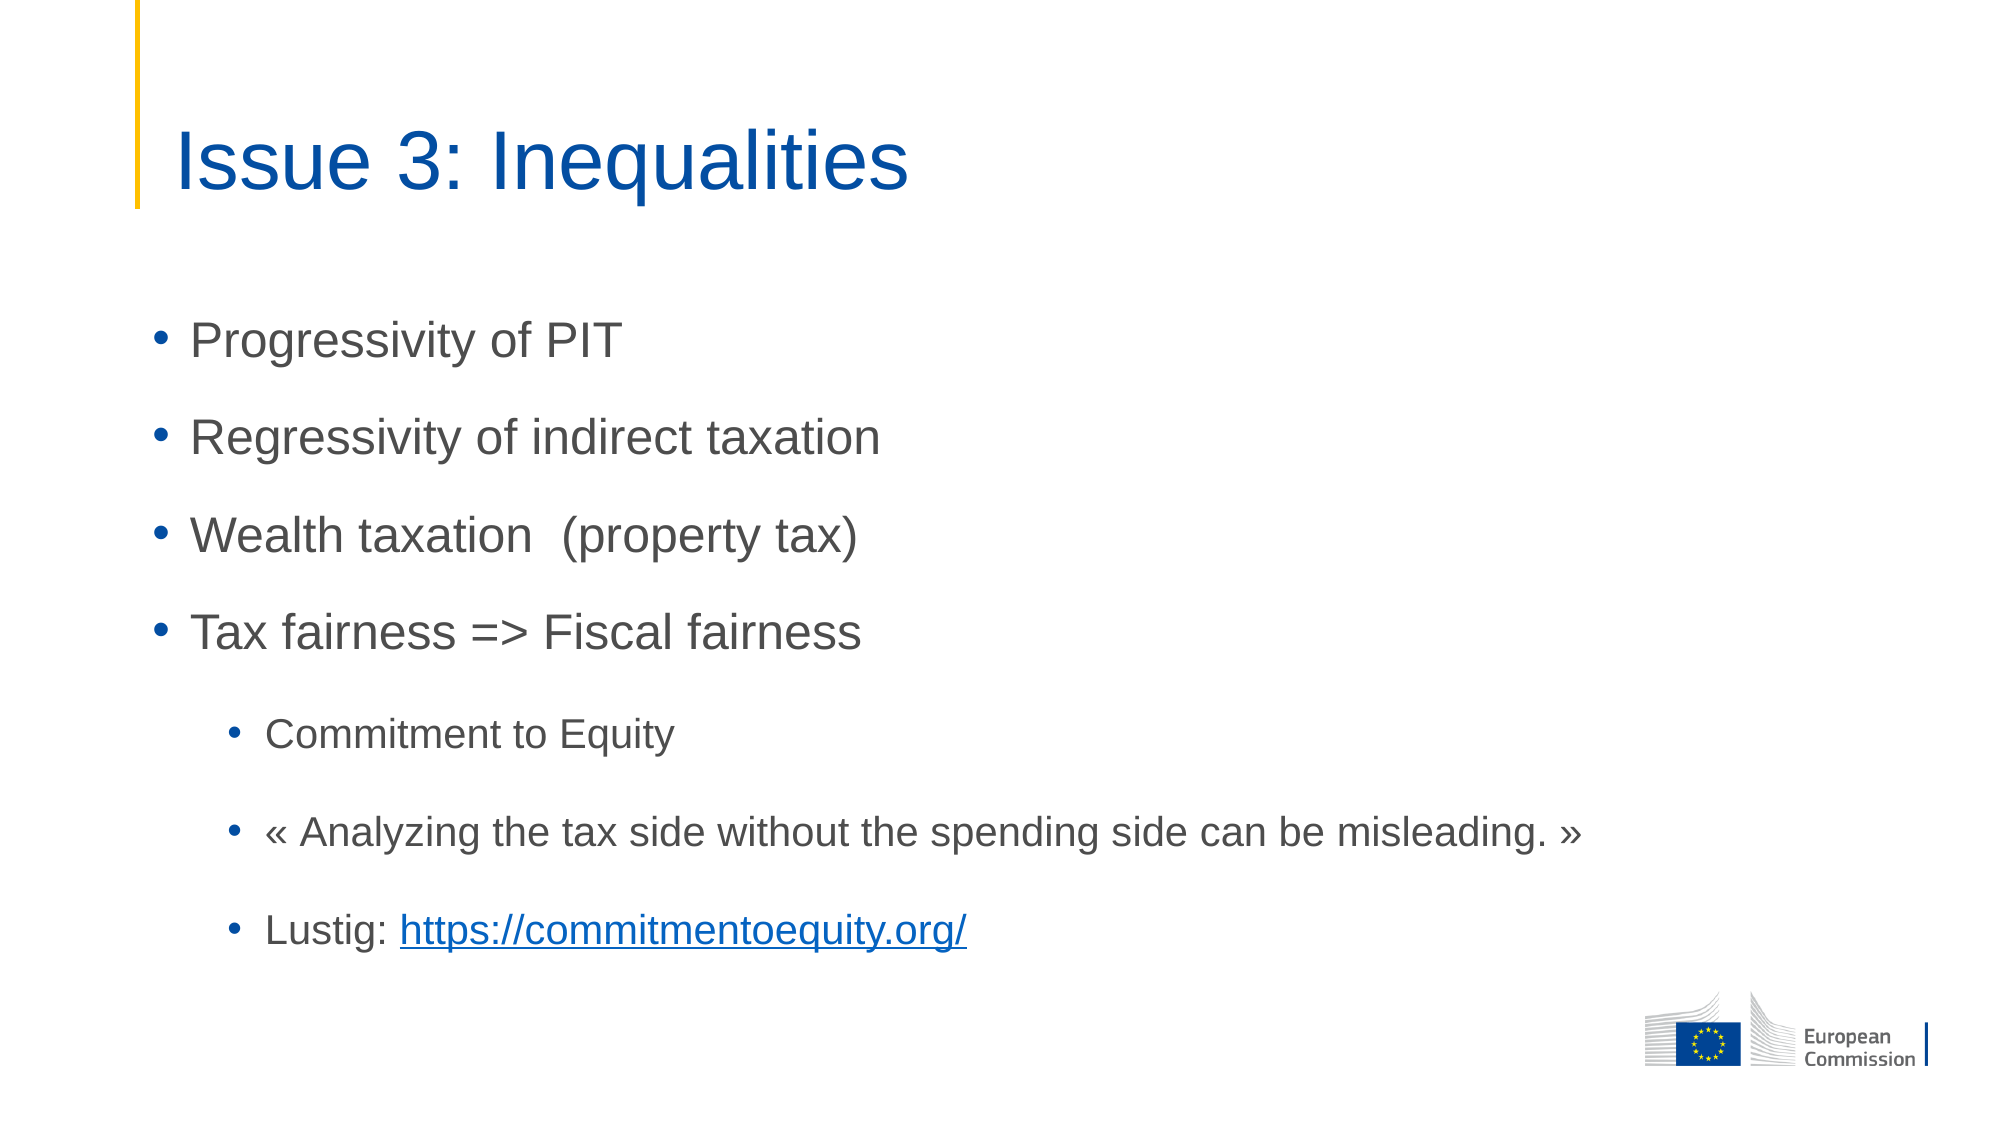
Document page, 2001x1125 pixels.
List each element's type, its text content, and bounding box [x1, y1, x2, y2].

picture [1645, 991, 1928, 1066]
list Progressivity of PIT Regressivity of indirect taxation Wealth taxation (property tax) Tax fairness => Fiscal fairness Commitment to Equity « Analyzing the tax side without the spending side can be misleading. » Lustig: https://commitmentoequity.org/ [137, 299, 1927, 937]
title Issue 3: Inequalities [159, 79, 1885, 208]
